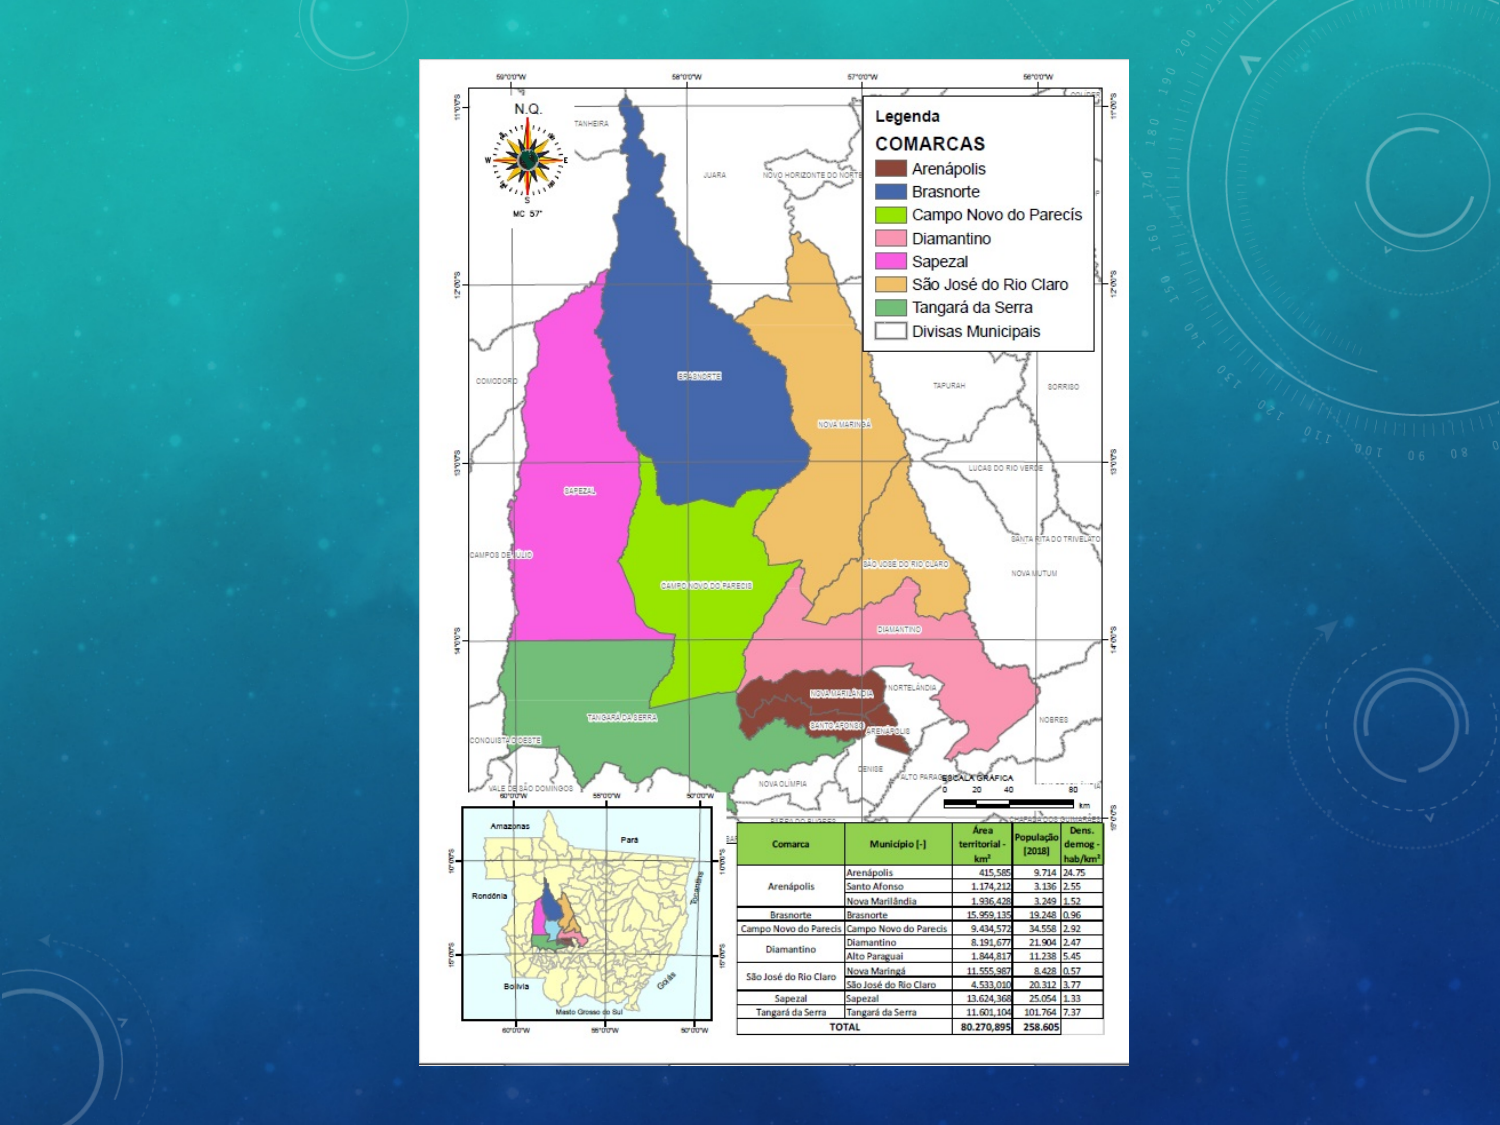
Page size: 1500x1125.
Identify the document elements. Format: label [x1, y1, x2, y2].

list [418, 59, 1129, 1066]
picture [0, 0, 1500, 1125]
